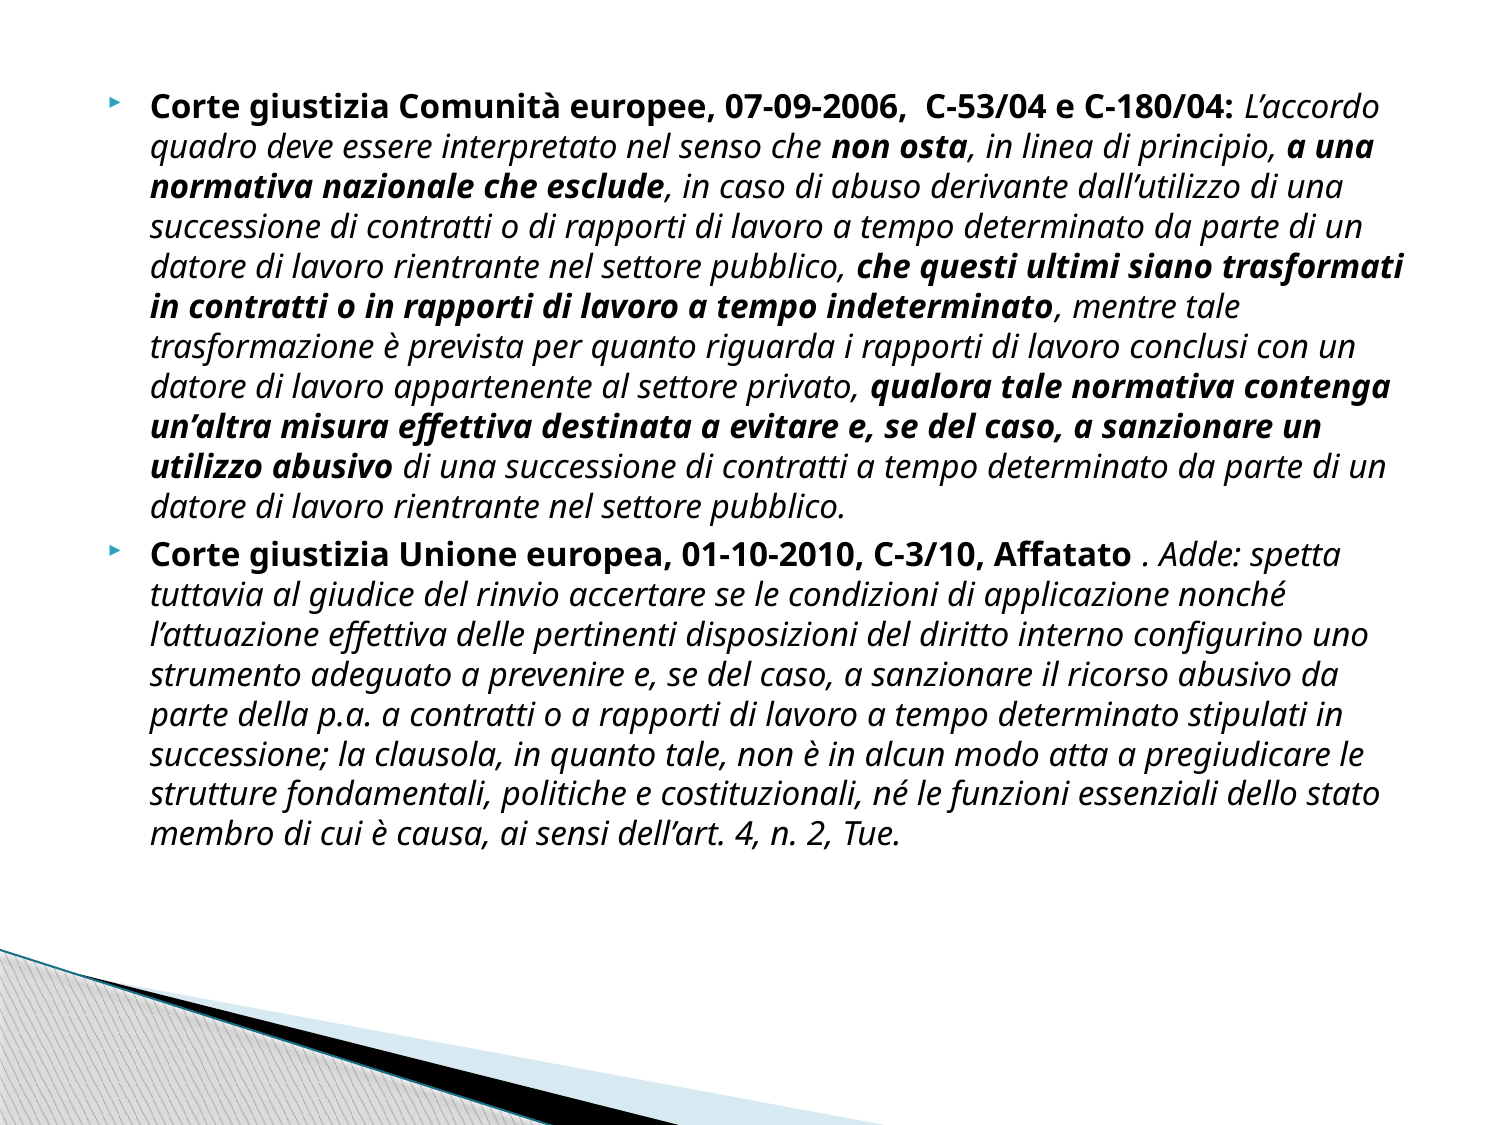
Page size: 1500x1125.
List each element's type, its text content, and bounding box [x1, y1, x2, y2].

list Corte giustizia Comunità europee, 07-09-2006, C-53/04 e C-180/04: L’accordo quadro deve essere interpretato nel senso che non osta, in linea di principio, a una normativa nazionale che esclude, in caso di abuso derivante dall’utilizzo di una successione di contratti o di rapporti di lavoro a tempo determinato da parte di un datore di lavoro rientrante nel settore pubblico, che questi ultimi siano trasformati in contratti o in rapporti di lavoro a tempo indeterminato, mentre tale trasformazione è prevista per quanto riguarda i rapporti di lavoro conclusi con un datore di lavoro appartenente al settore privato, qualora tale normativa contenga un’altra misura effettiva destinata a evitare e, se del caso, a sanzionare un utilizzo abusivo di una successione di contratti a tempo determinato da parte di un datore di lavoro rientrante nel settore pubblico. Corte giustizia Unione europea, 01-10-2010, C-3/10, Affatato . Adde: spetta tuttavia al giudice del rinvio accertare se le condizioni di applicazione nonché l’attuazione effettiva delle pertinenti disposizioni del diritto interno configurino uno strumento adeguato a prevenire e, se del caso, a sanzionare il ricorso abusivo da parte della p.a. a contratti o a rapporti di lavoro a tempo determinato stipulati in successione; la clausola, in quanto tale, non è in alcun modo atta a pregiudicare le strutture fondamentali, politiche e costituzionali, né le funzioni essenziali dello stato membro di cui è causa, ai sensi dell’art. 4, n. 2, Tue. [75, 78, 1425, 976]
